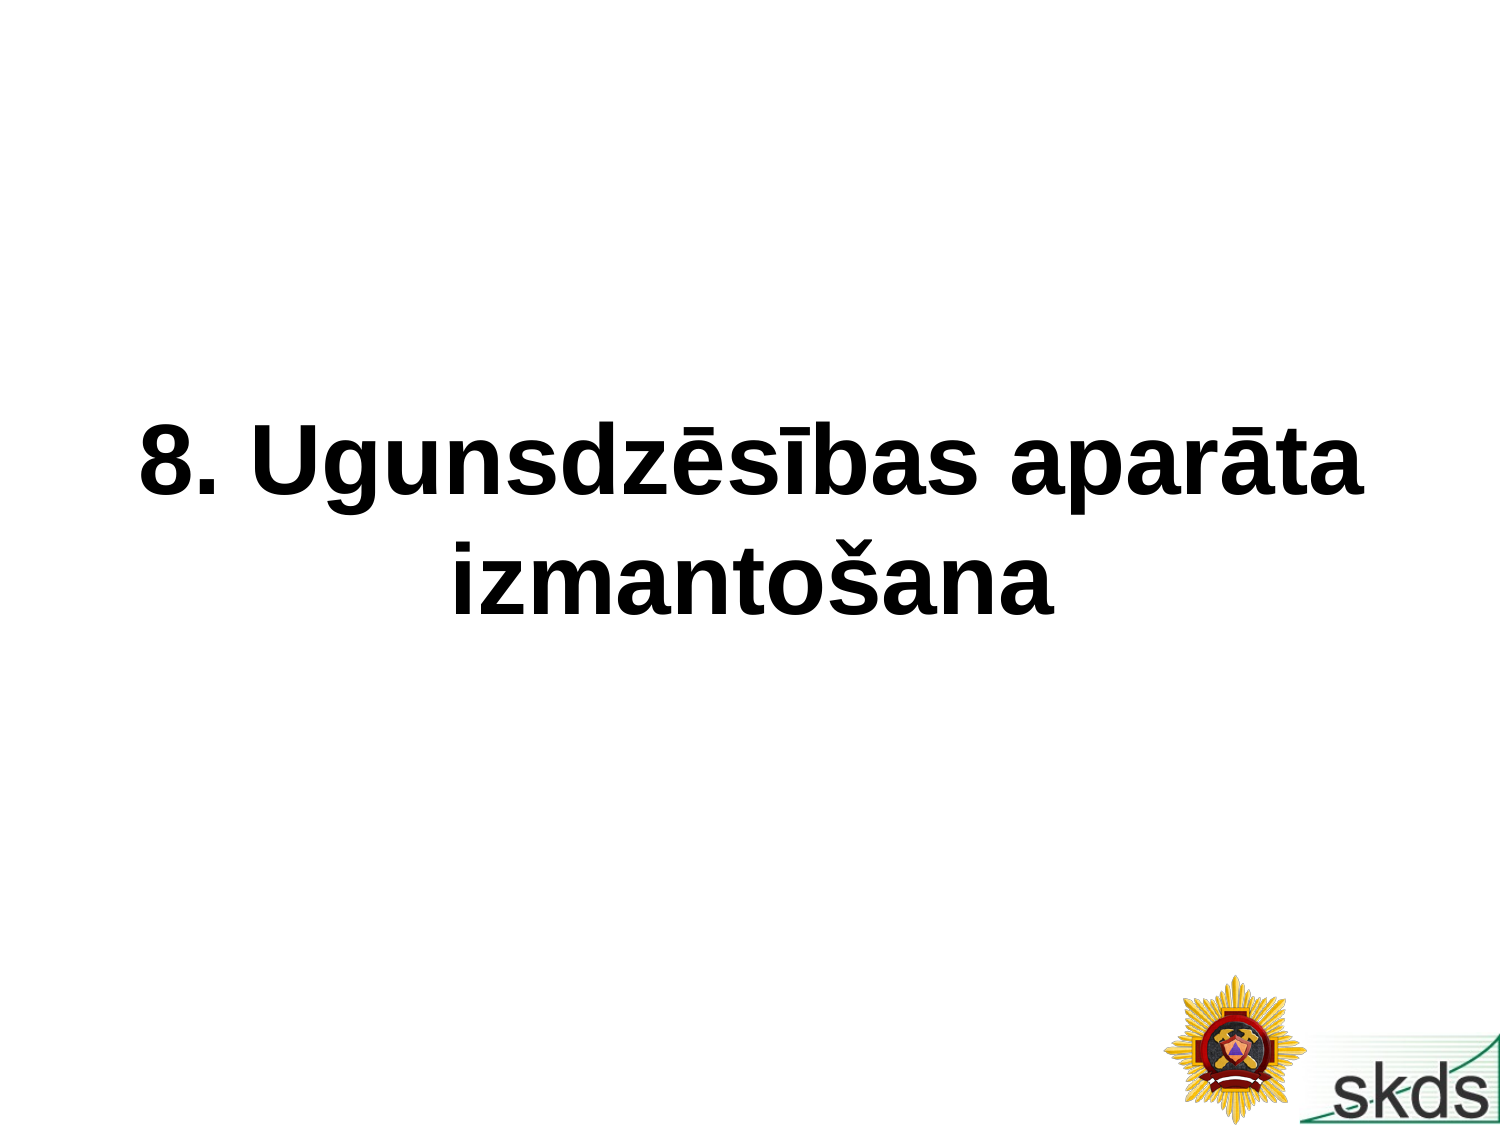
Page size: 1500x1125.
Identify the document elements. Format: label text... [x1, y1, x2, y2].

picture [1163, 974, 1500, 1125]
title 8. Ugunsdzēsības aparāta izmantošana [76, 420, 1428, 609]
